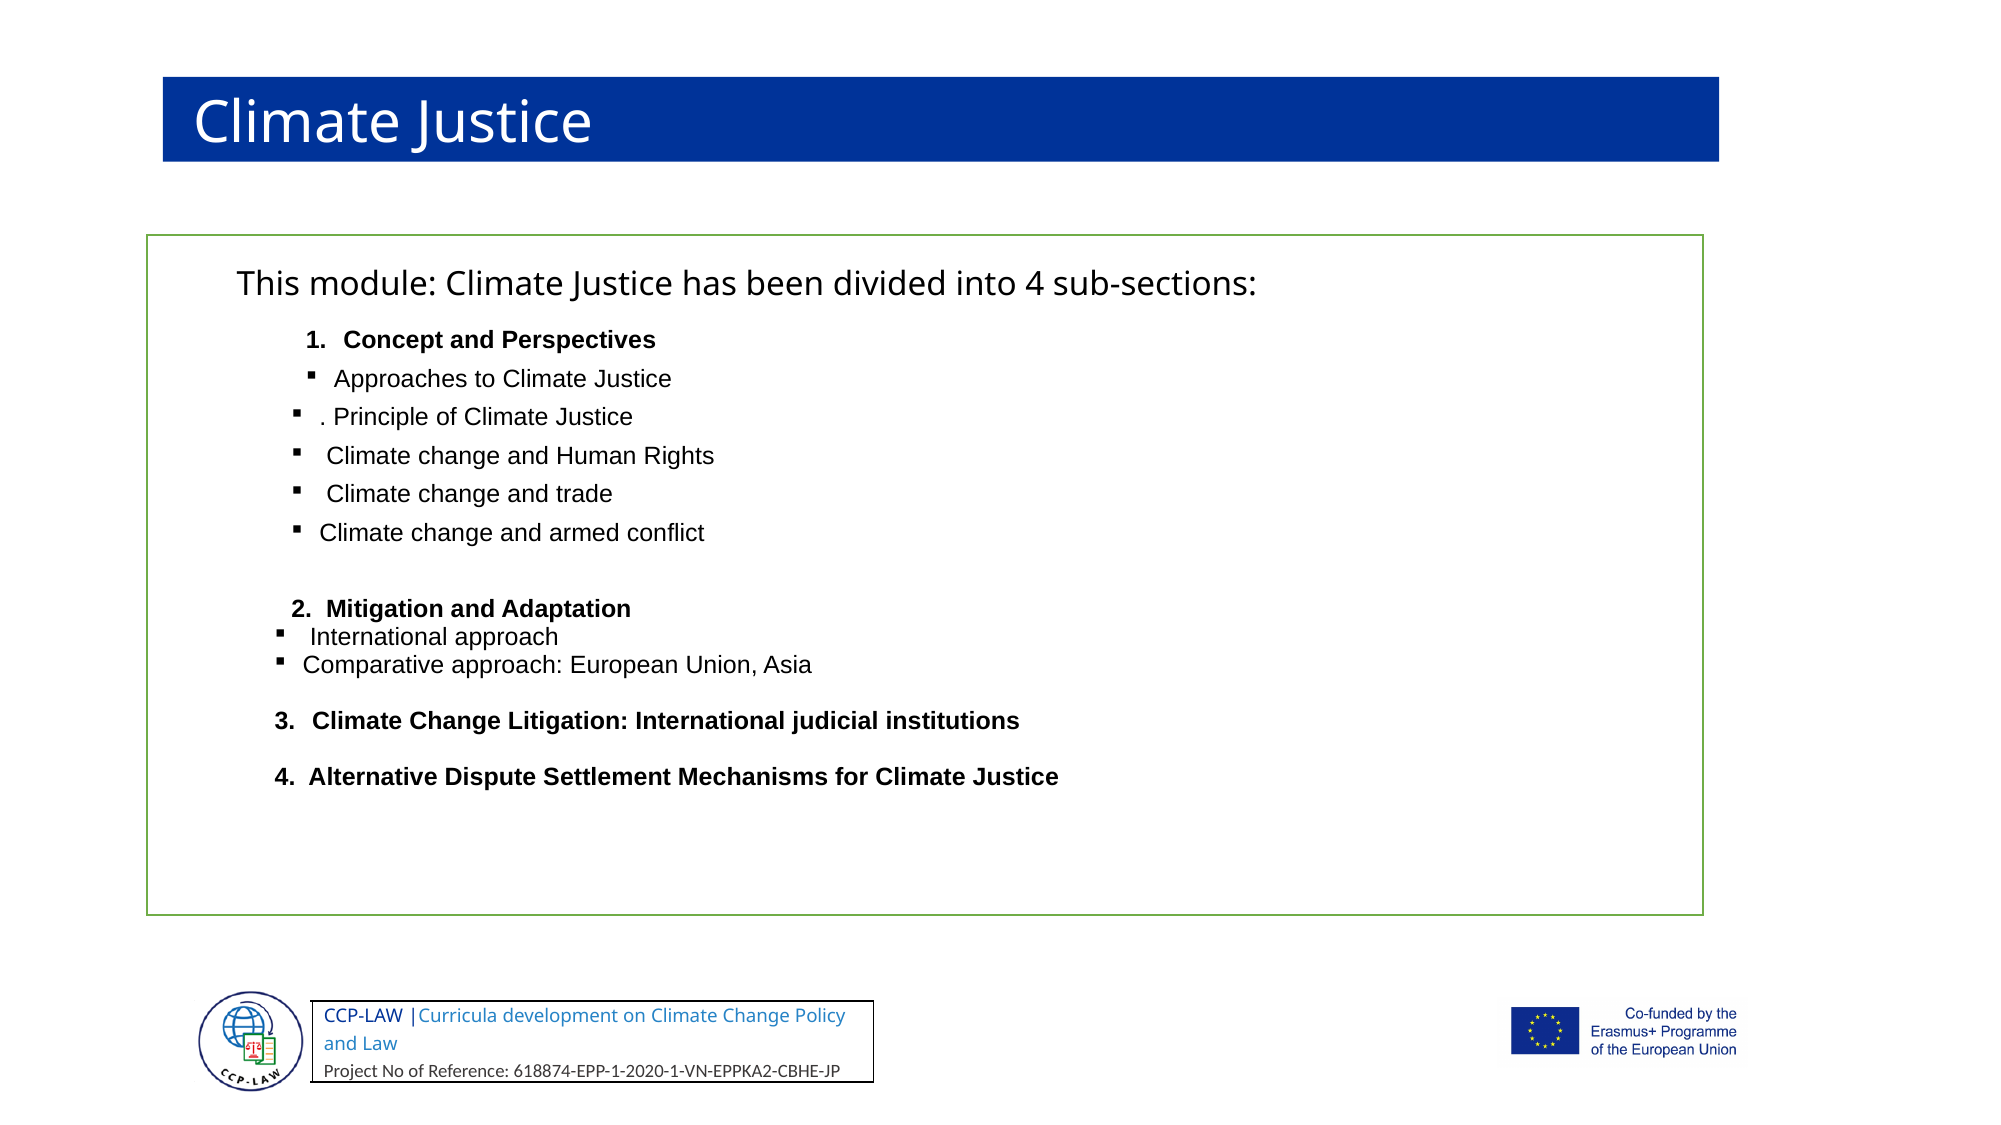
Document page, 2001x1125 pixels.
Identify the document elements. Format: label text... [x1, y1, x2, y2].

table_header Concept and Perspectives Approaches to Climate Justice . Principle of Climate Justice Climate change and Human Rights Climate change and trade Climate change and armed conflict 2. Mitigation and Adaptation International approach Comparative approach: European Union, Asia Climate Change Litigation: International judicial institutions 4. Alternative Dispute Settlement Mechanisms for Climate Justice [219, 326, 1597, 850]
text_box Climate Justice [162, 76, 1720, 162]
picture [1497, 997, 1748, 1068]
picture [195, 984, 310, 1095]
text_box This module: Climate Justice has been divided into 4 sub-sections: [146, 234, 1704, 915]
